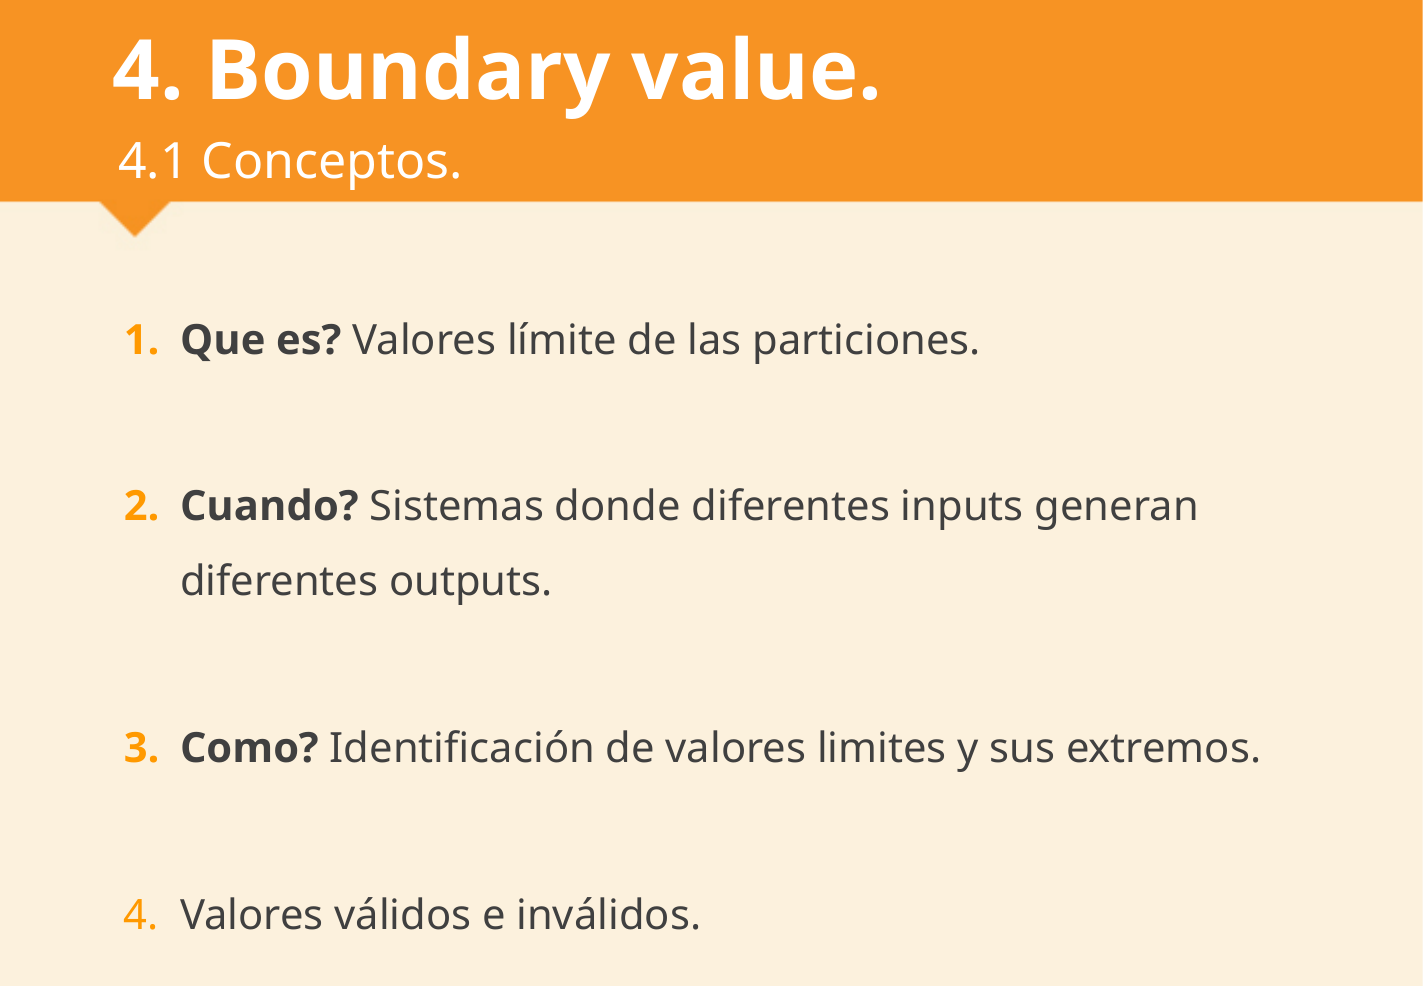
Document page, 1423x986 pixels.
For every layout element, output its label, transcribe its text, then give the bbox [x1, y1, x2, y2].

title 4. Boundary value. [97, 8, 1302, 103]
list 4.1 Conceptos. [103, 91, 1214, 198]
picture [0, 0, 1423, 986]
list Que es? Valores límite de las particiones. Cuando? Sistemas donde diferentes inputs generan diferentes outputs. Como? Identificación de valores limites y sus extremos. Valores válidos e inválidos. [108, 280, 1423, 942]
